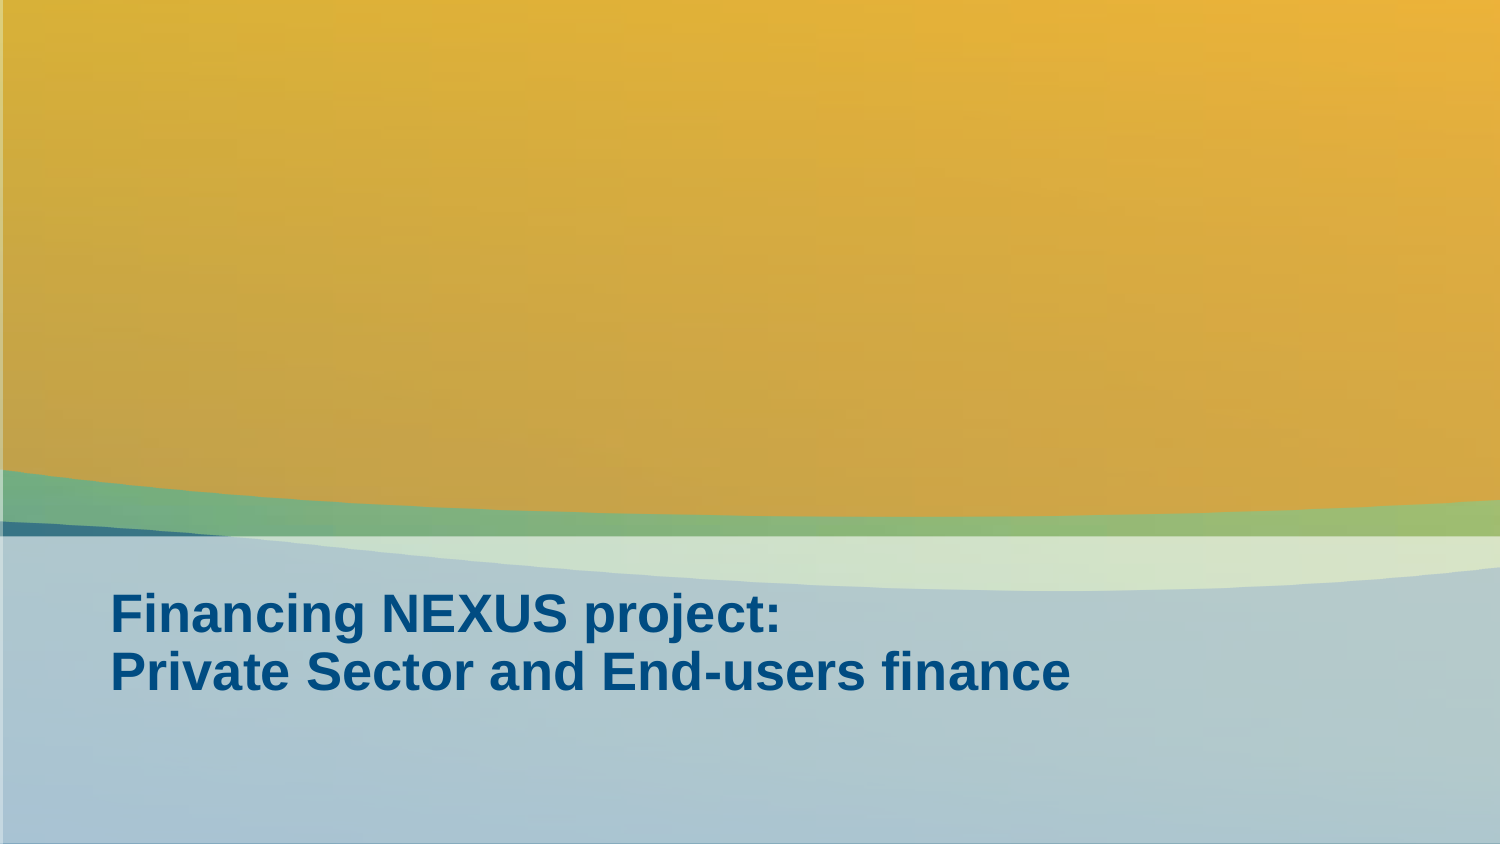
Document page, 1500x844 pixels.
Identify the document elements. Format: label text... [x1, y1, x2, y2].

title Financing NEXUS project: Private Sector and End-users finance [95, 577, 1165, 711]
picture [0, 0, 1500, 536]
